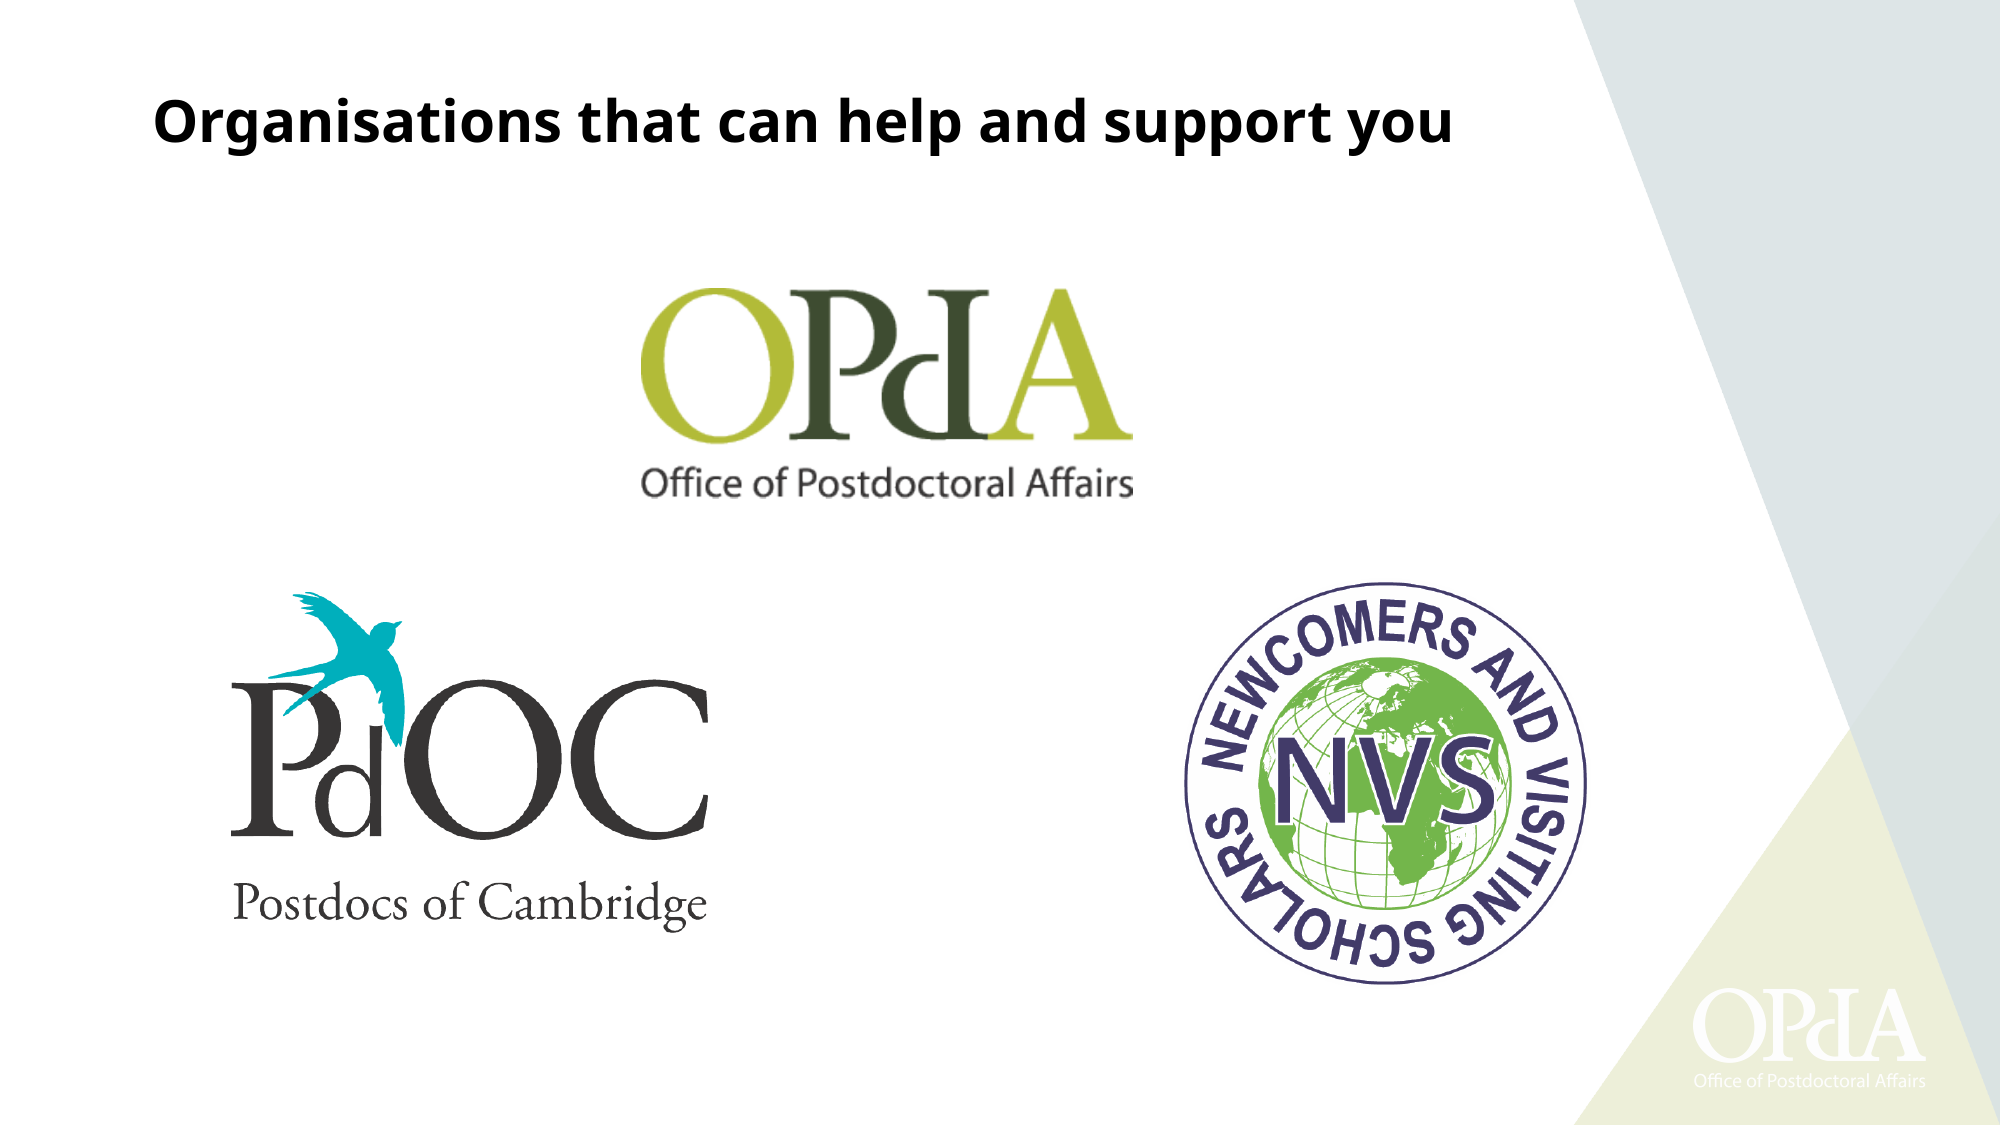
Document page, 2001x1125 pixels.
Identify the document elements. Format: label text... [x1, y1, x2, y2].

title Organisations that can help and support you [137, 84, 1524, 265]
picture [231, 592, 708, 933]
picture [1180, 0, 2000, 1125]
picture [641, 288, 1134, 499]
